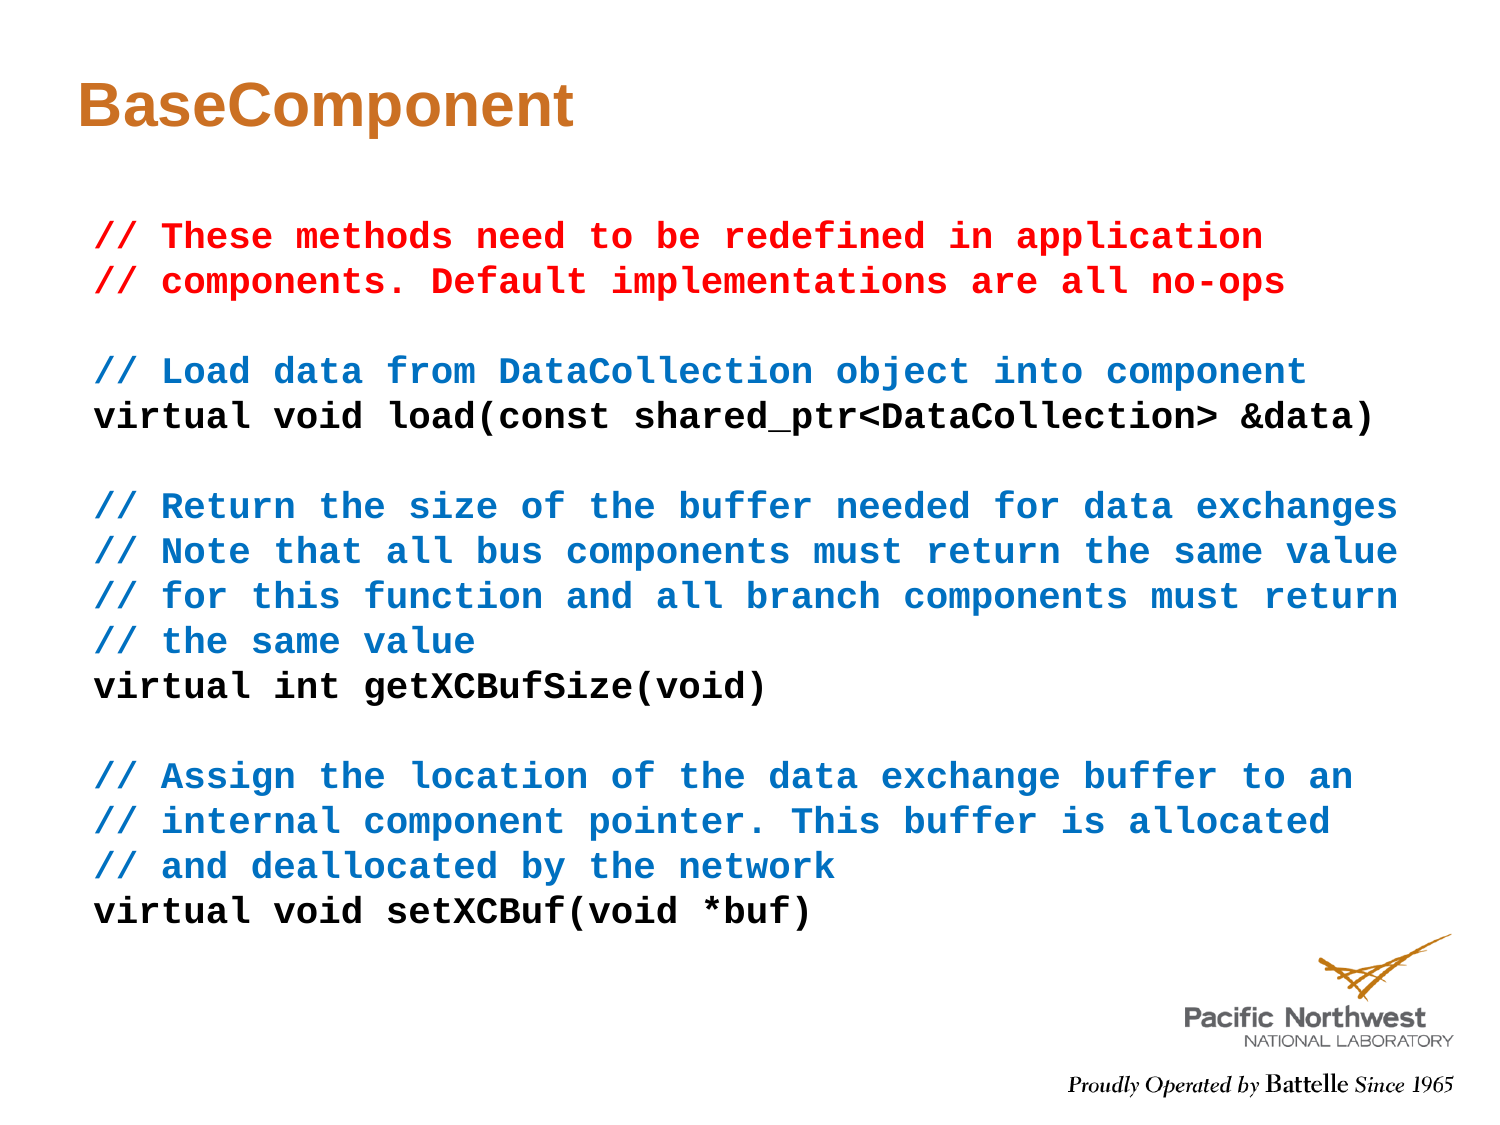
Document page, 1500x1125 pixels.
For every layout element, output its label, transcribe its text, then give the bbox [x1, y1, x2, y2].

picture [1065, 930, 1500, 1125]
text_box // These methods need to be redefined in application // components. Default implementations are all no-ops // Load data from DataCollection object into component virtual void load(const shared_ptr<DataCollection> &data) // Return the size of the buffer needed for data exchanges // Note that all bus components must return the same value // for this function and all branch components must return // the same value virtual int getXCBufSize(void) // Assign the location of the data exchange buffer to an // internal component pointer. This buffer is allocated // and deallocated by the network virtual void setXCBuf(void *buf) [78, 203, 1414, 938]
title BaseComponent [77, 75, 1424, 238]
